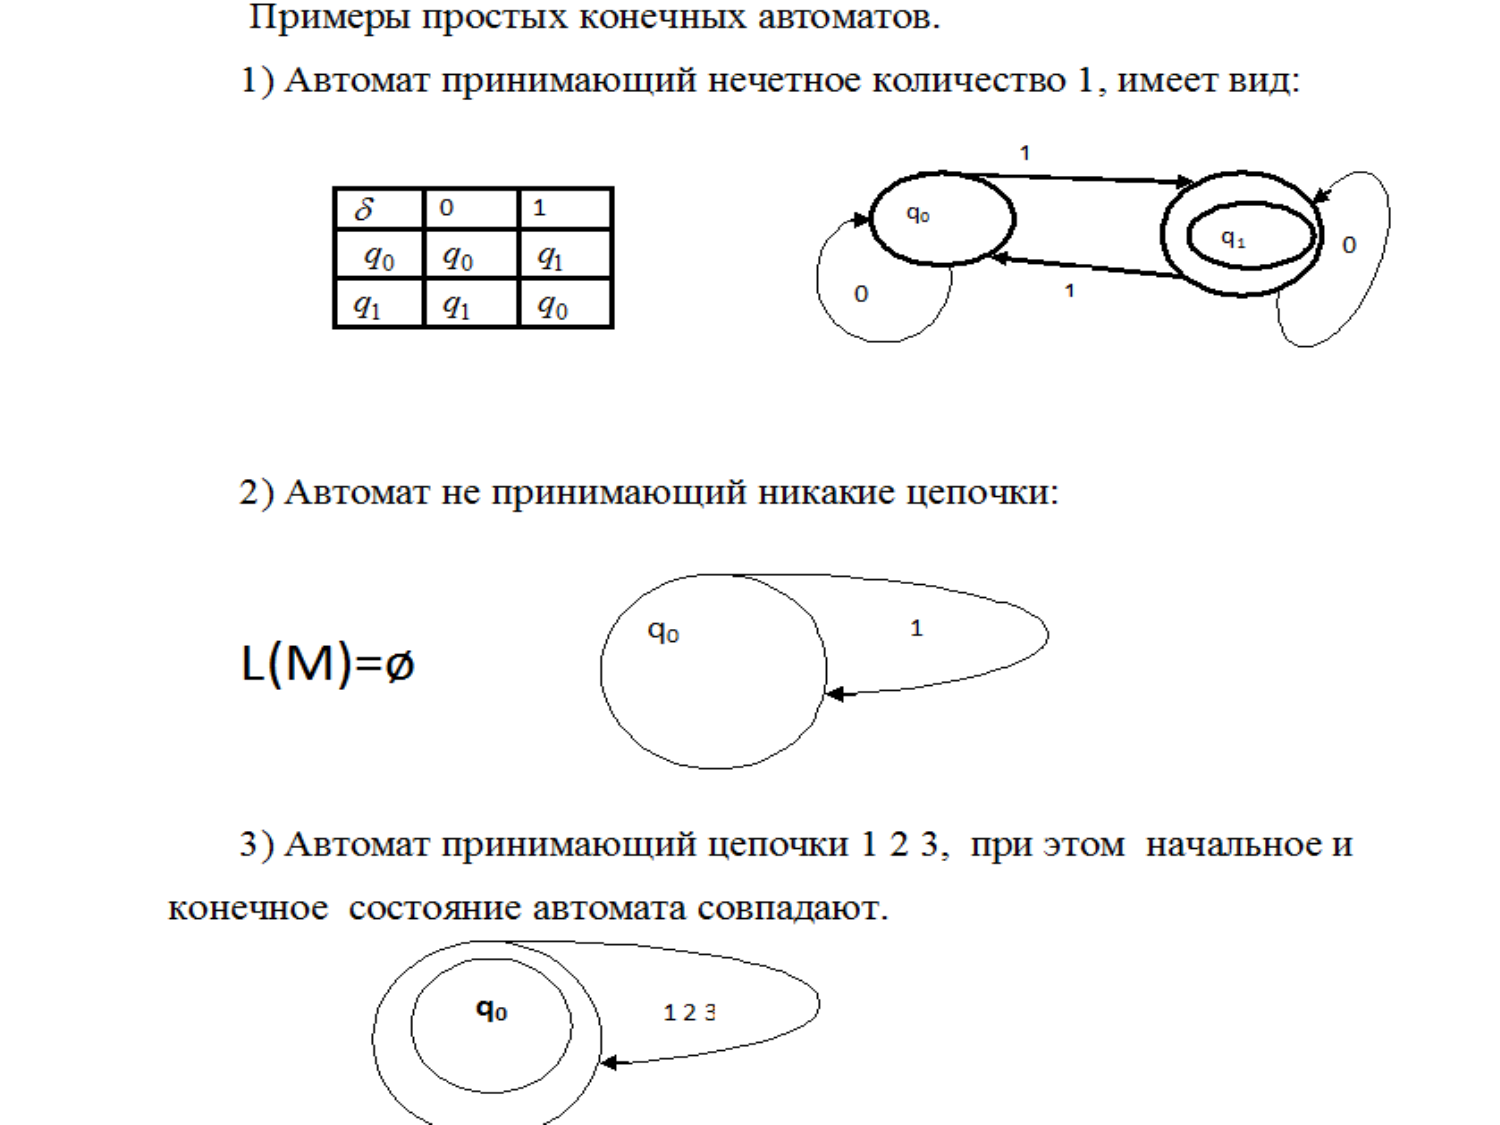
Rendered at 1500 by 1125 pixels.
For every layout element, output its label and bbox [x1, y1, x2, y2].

list [0, 0, 1500, 1125]
